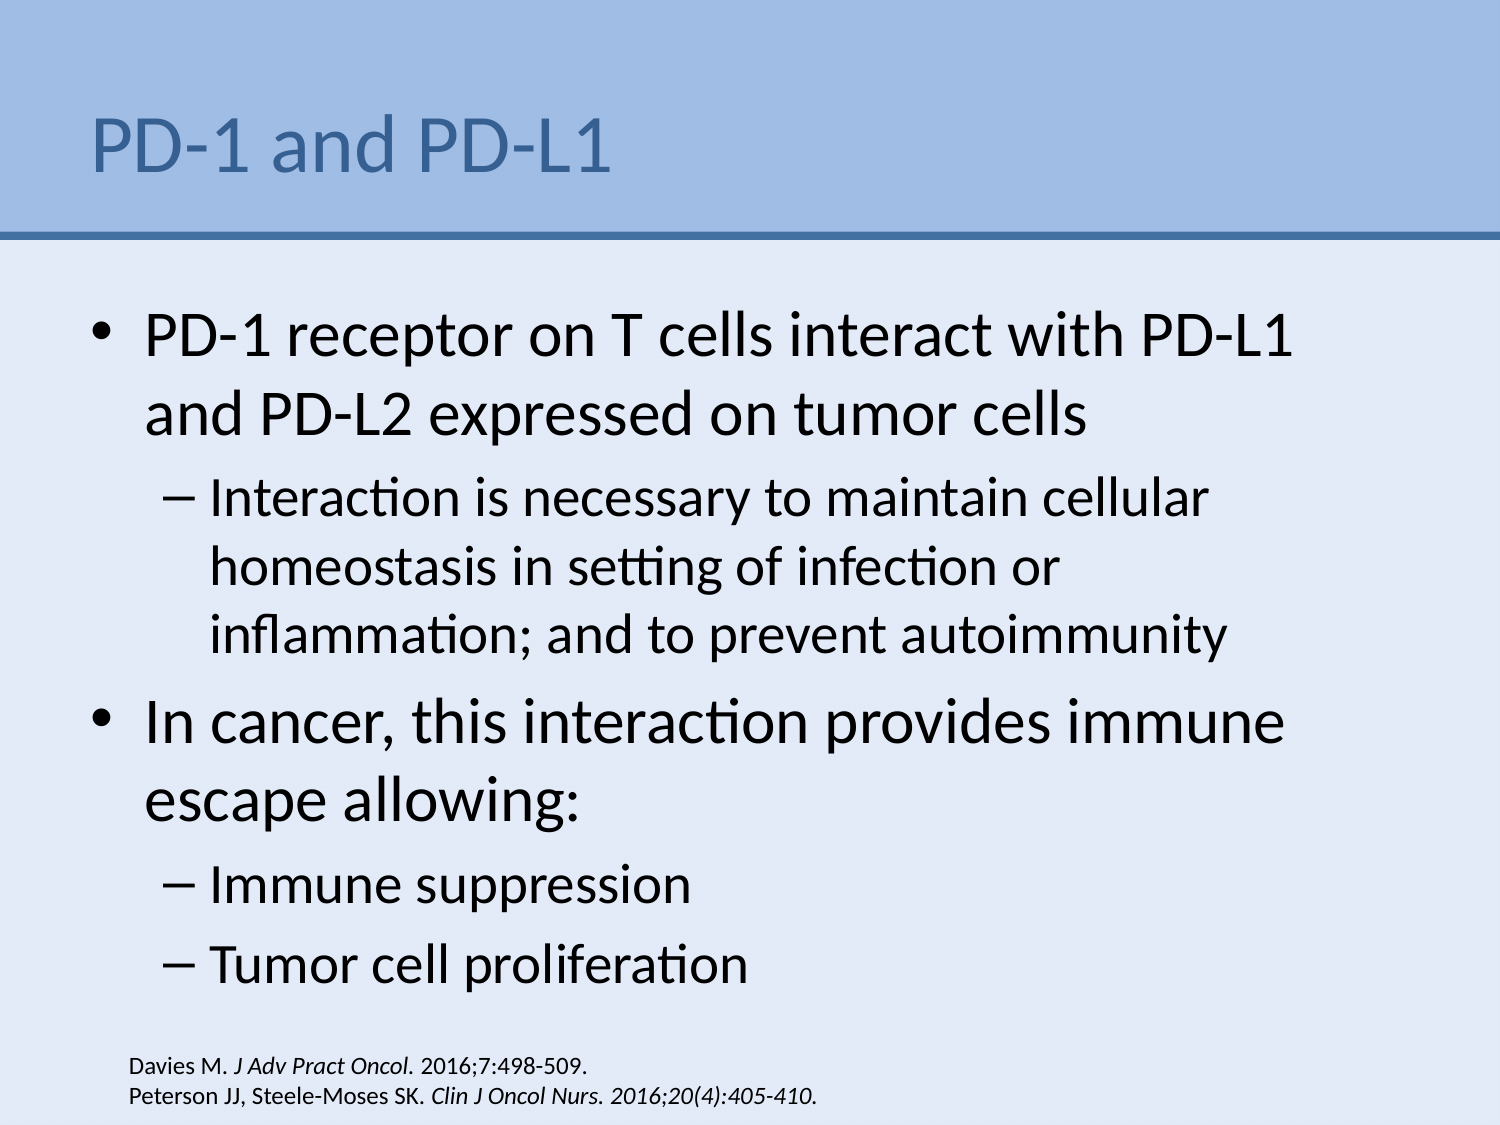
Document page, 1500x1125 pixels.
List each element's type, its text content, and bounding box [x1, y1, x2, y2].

text_box Davies M. J Adv Pract Oncol. 2016;7:498-509. Peterson JJ, Steele-Moses SK. Clin J Oncol Nurs. 2016;20(4):405-410. [114, 1042, 1391, 1117]
list PD-1 receptor on T cells interact with PD-L1 and PD-L2 expressed on tumor cells Interaction is necessary to maintain cellular homeostasis in setting of infection or inflammation; and to prevent autoimmunity In cancer, this interaction provides immune escape allowing: Immune suppression Tumor cell proliferation [75, 283, 1407, 1005]
title PD-1 and PD-L1 [75, 45, 1425, 233]
picture [0, 0, 1500, 1125]
